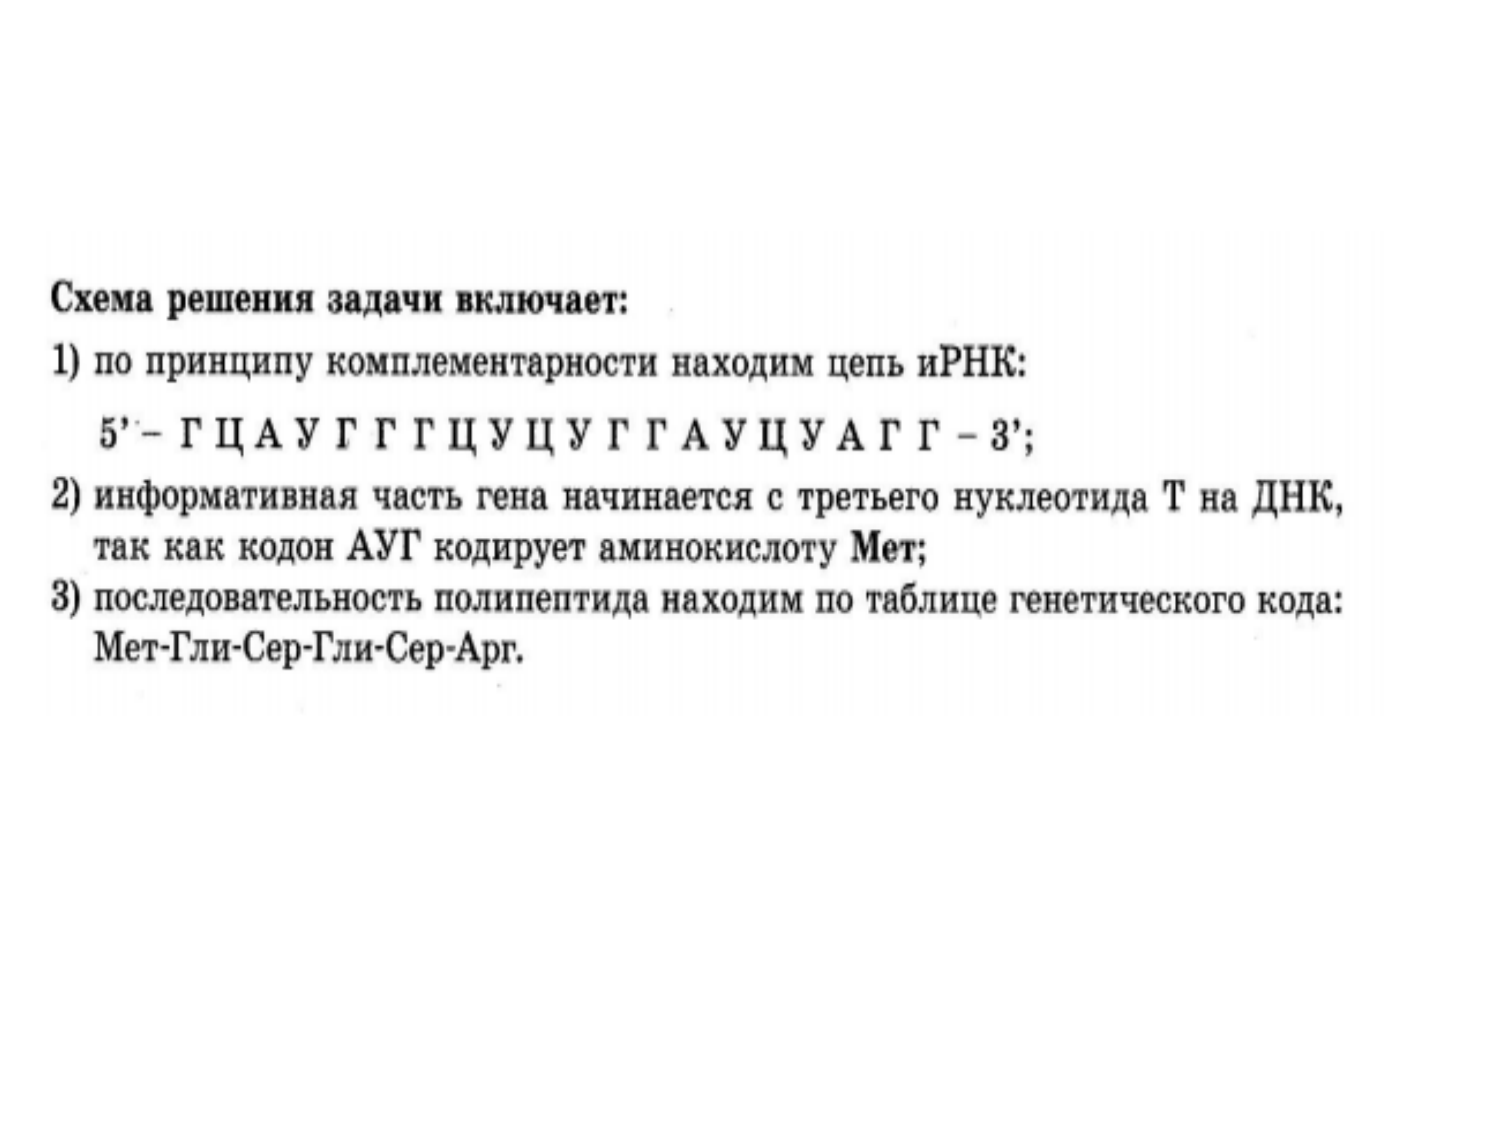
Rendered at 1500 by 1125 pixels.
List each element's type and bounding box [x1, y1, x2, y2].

picture [41, 231, 1389, 717]
